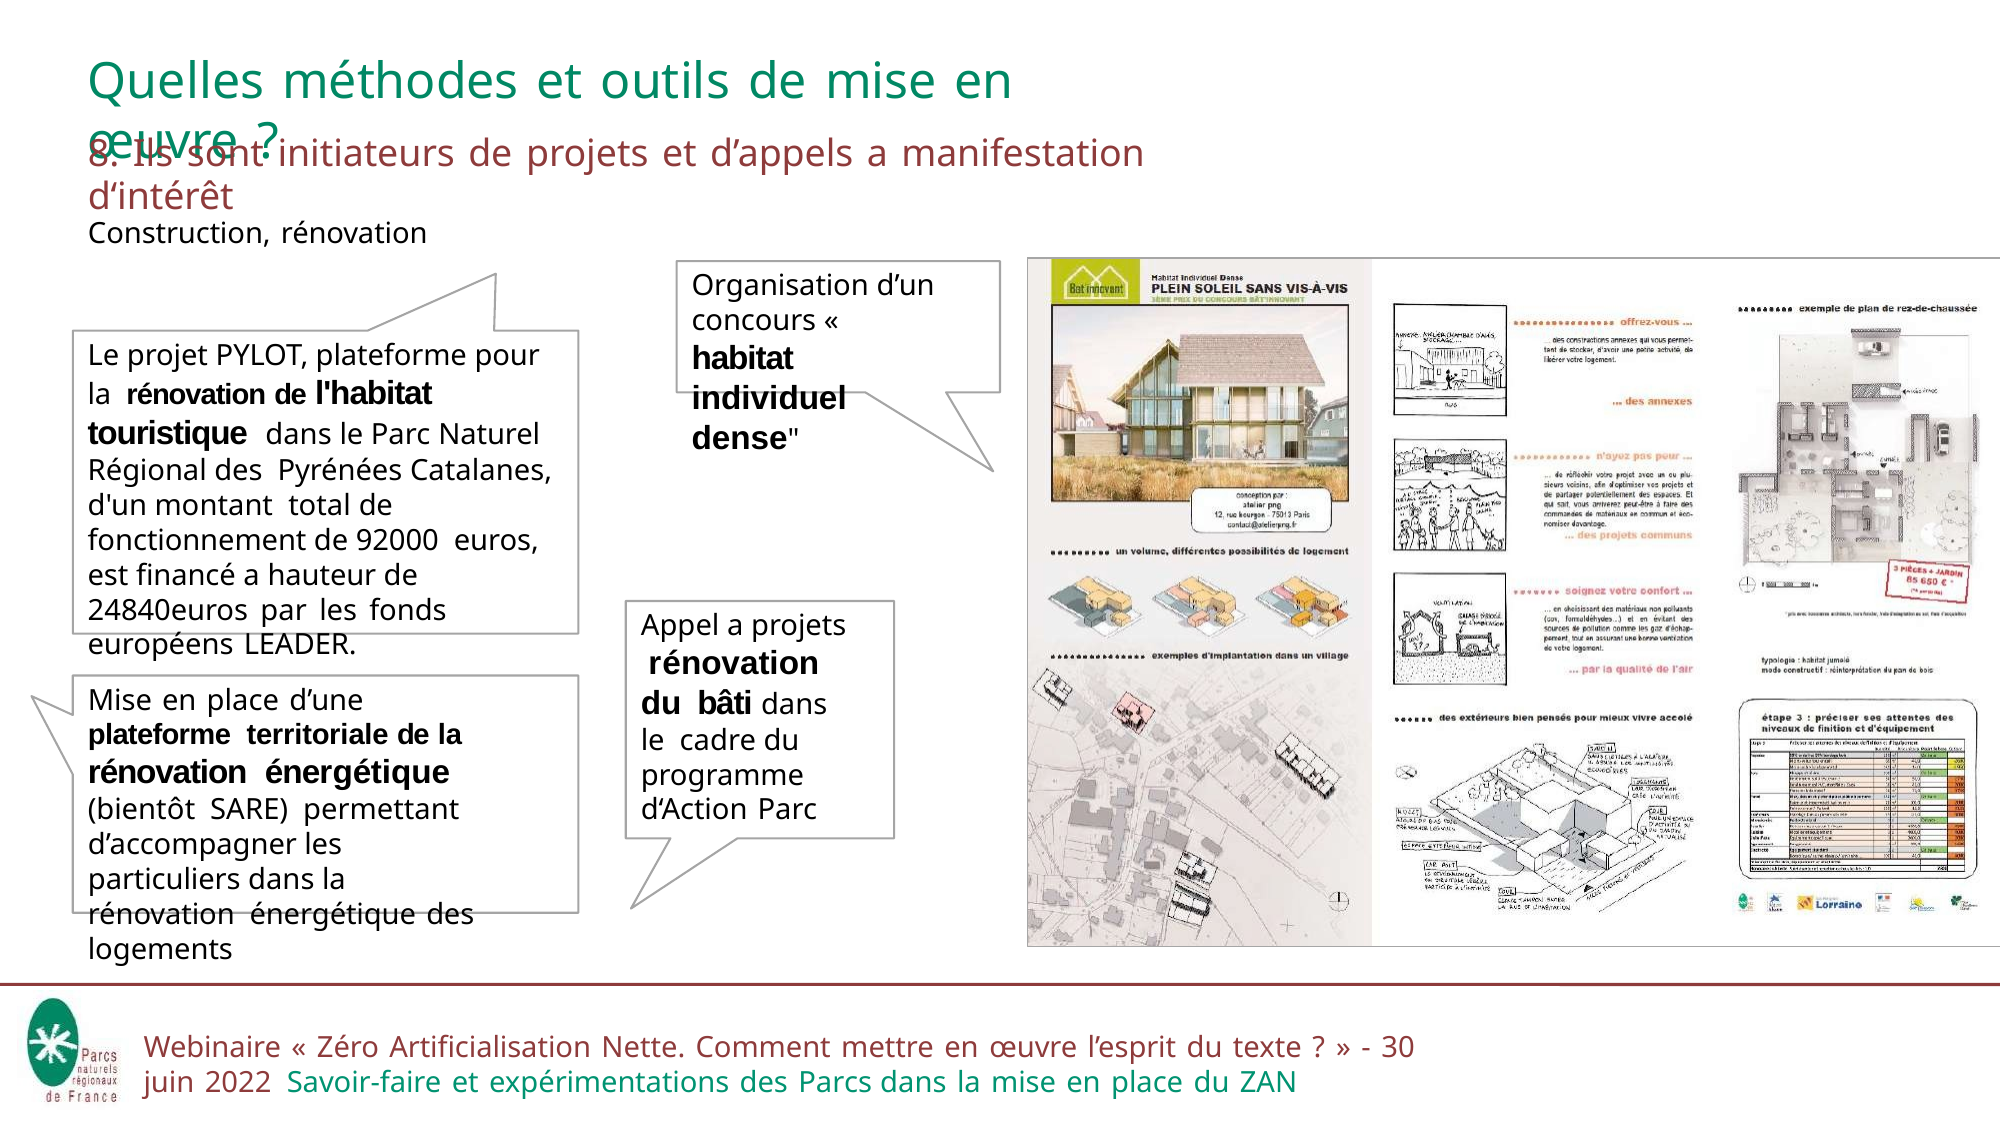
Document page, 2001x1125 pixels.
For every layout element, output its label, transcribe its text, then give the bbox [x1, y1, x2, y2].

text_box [0, 982, 2000, 1111]
text_box [72, 273, 579, 634]
text_box 8. Ils sont initiateurs de projets et d’appels a manifestation d‘intérêt Construction, rénovation [85, 128, 1221, 250]
title Quelles méthodes et outils de mise en œuvre ? [85, 45, 1139, 128]
text_box [625, 601, 895, 909]
text_box Mise en place d’une plateforme territoriale de la rénovation énergétique (bientôt SARE) permettant d’accompagner les particuliers dans la rénovation énergétique des logements [85, 678, 497, 966]
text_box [1026, 256, 2000, 948]
text_box Organisation d’un concours « habitat individuel dense" [689, 264, 948, 456]
text_box [948, 395, 994, 472]
text_box Appel a projets rénovation du bâti dans le cadre du programme d‘Action Parc [638, 604, 849, 826]
text_box Le projet PYLOT, plateforme pour la rénovation de l'habitat touristique dans le Parc Naturel Régional des Pyrénées Catalanes, d'un montant total de fonctionnement de 92000 euros, est financé a hauteur de 24840euros par les fonds européens LEADER. [85, 334, 565, 661]
text_box [676, 261, 1000, 393]
text_box [31, 675, 579, 913]
